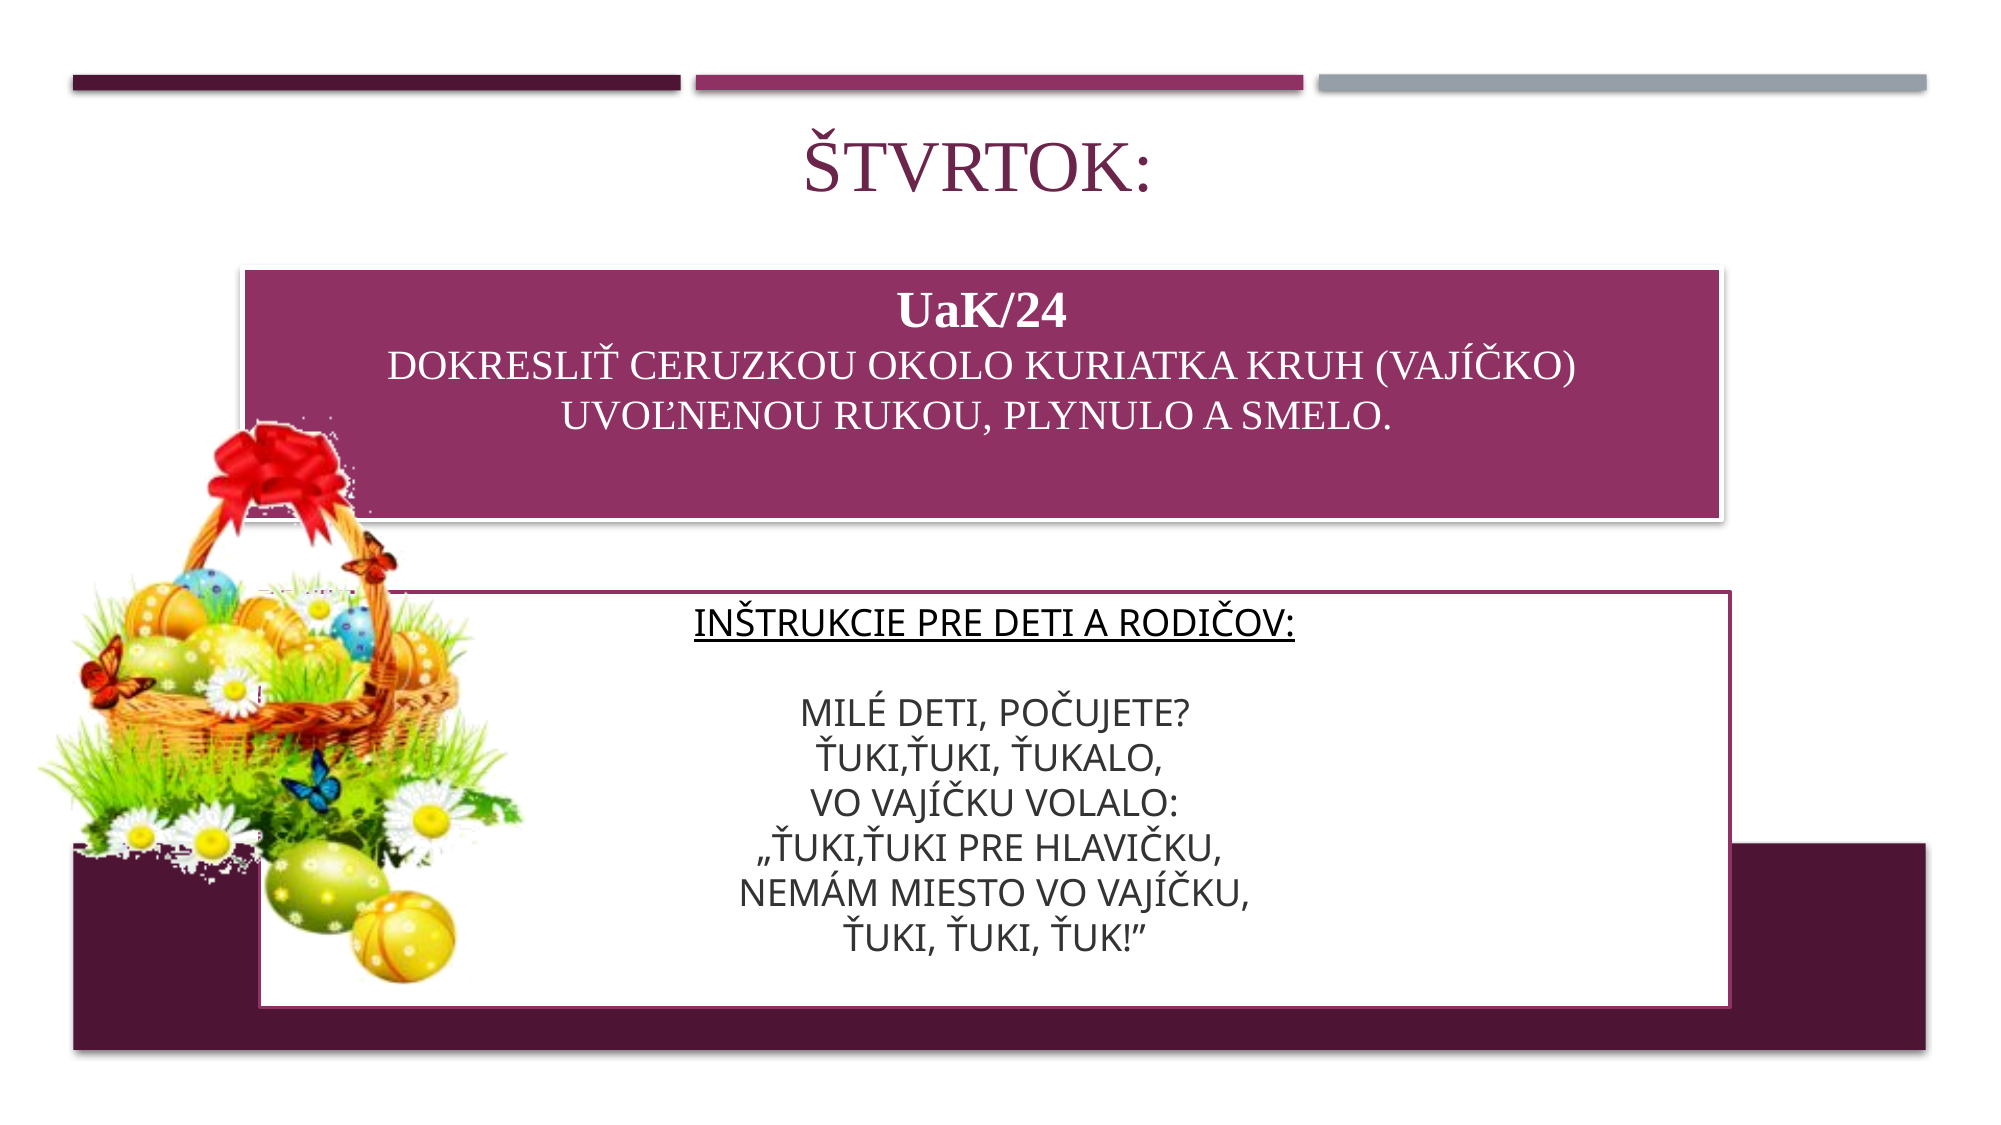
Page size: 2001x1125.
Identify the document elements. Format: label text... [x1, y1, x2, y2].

text_box UaK/24 DOKRESLIŤ CERUZKOU OKOLO KURIATKA KRUH (VAJÍČKO) UVOĽNENOU RUKOU, PLYNULO A SMELO. [240, 265, 1724, 522]
text_box ŠTVRTOK: [788, 111, 1188, 214]
picture [37, 382, 543, 1009]
text_box INŠTRUKCIE PRE DETI A RODIČOV: MILÉ DETI, POČUJETE? ŤUKI,ŤUKI, ŤUKALO, VO VAJÍČKU VOLALO: „ŤUKI,ŤUKI PRE HLAVIČKU, NEMÁM MIESTO VO VAJÍČKU, ŤUKI, ŤUKI, ŤUK!” [548, 590, 1732, 1009]
